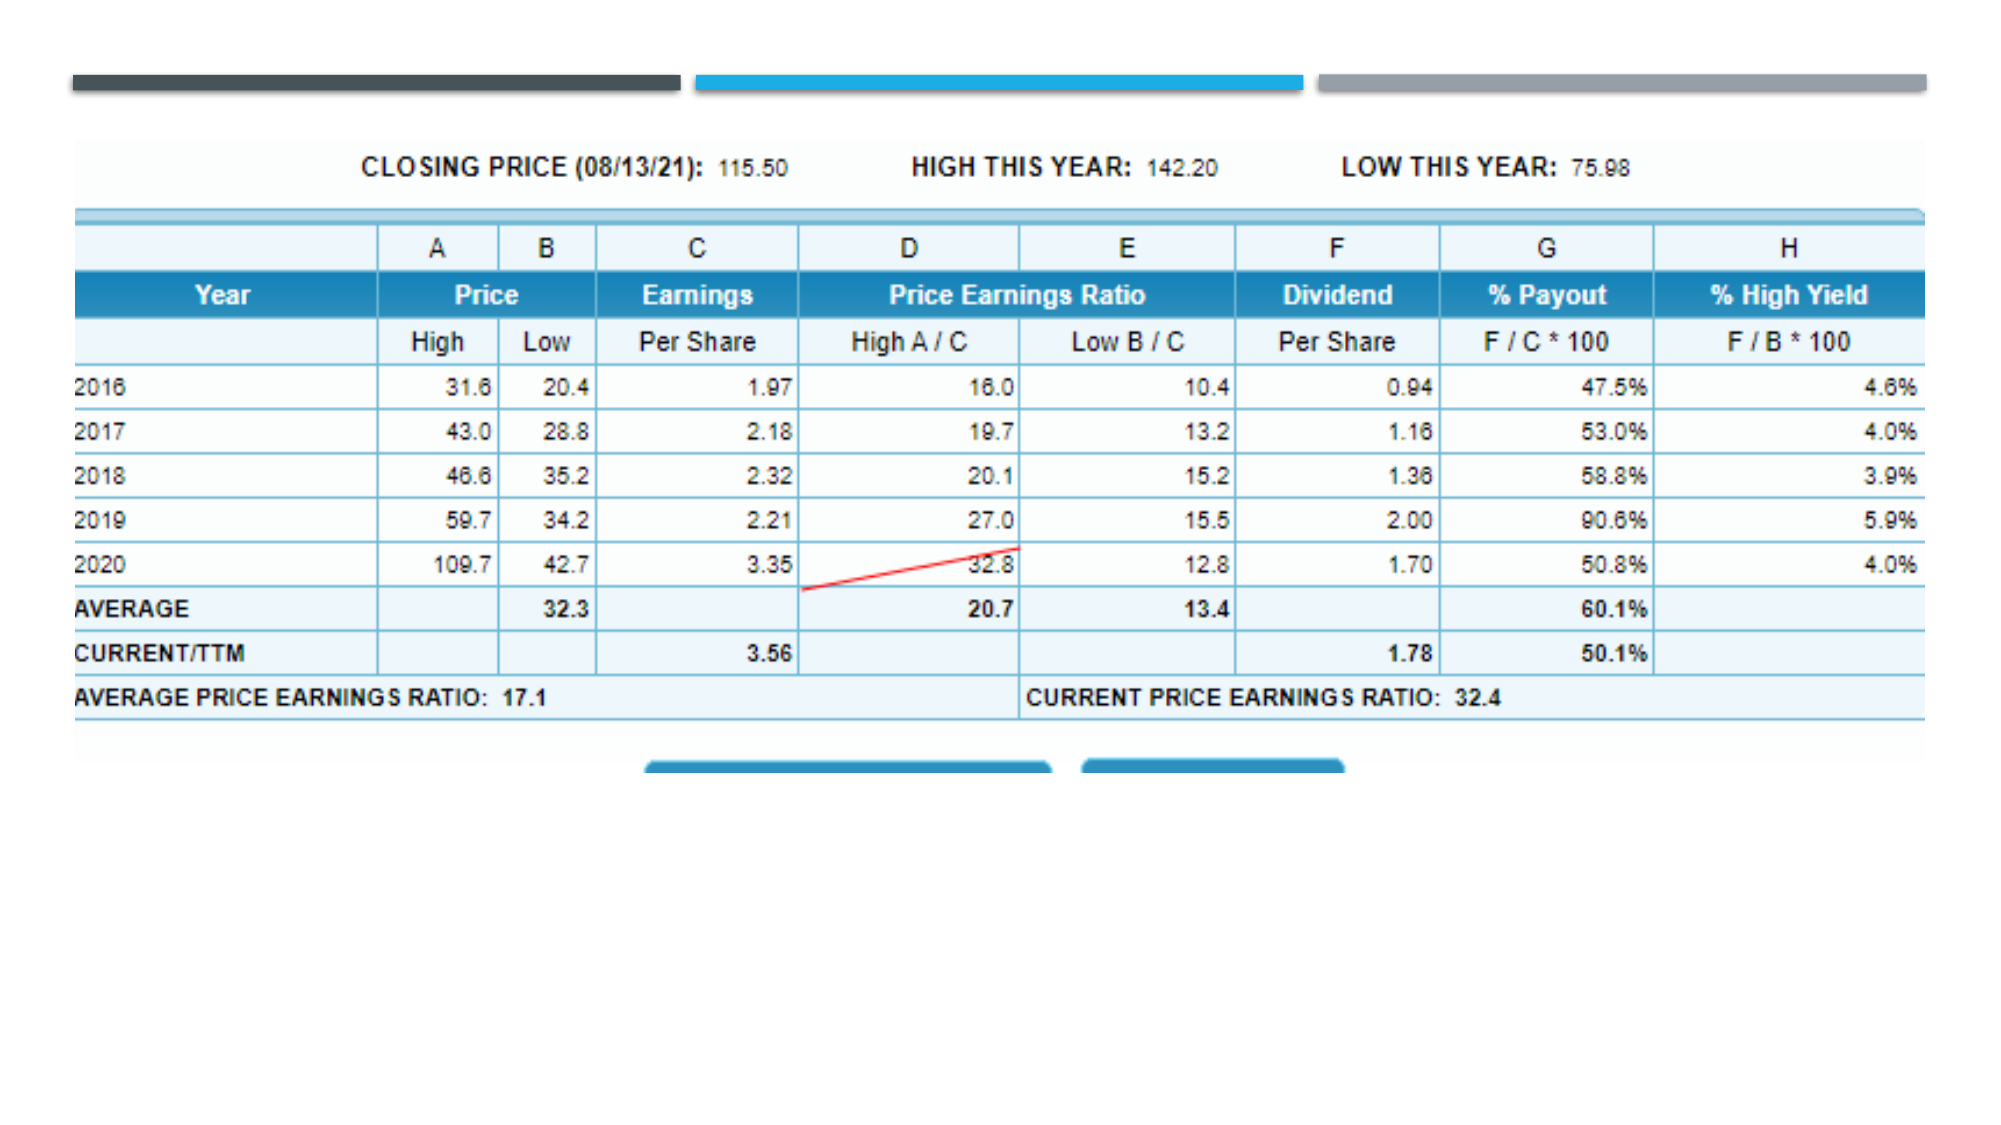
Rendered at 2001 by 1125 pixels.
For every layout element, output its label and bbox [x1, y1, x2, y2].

picture [75, 139, 1925, 774]
